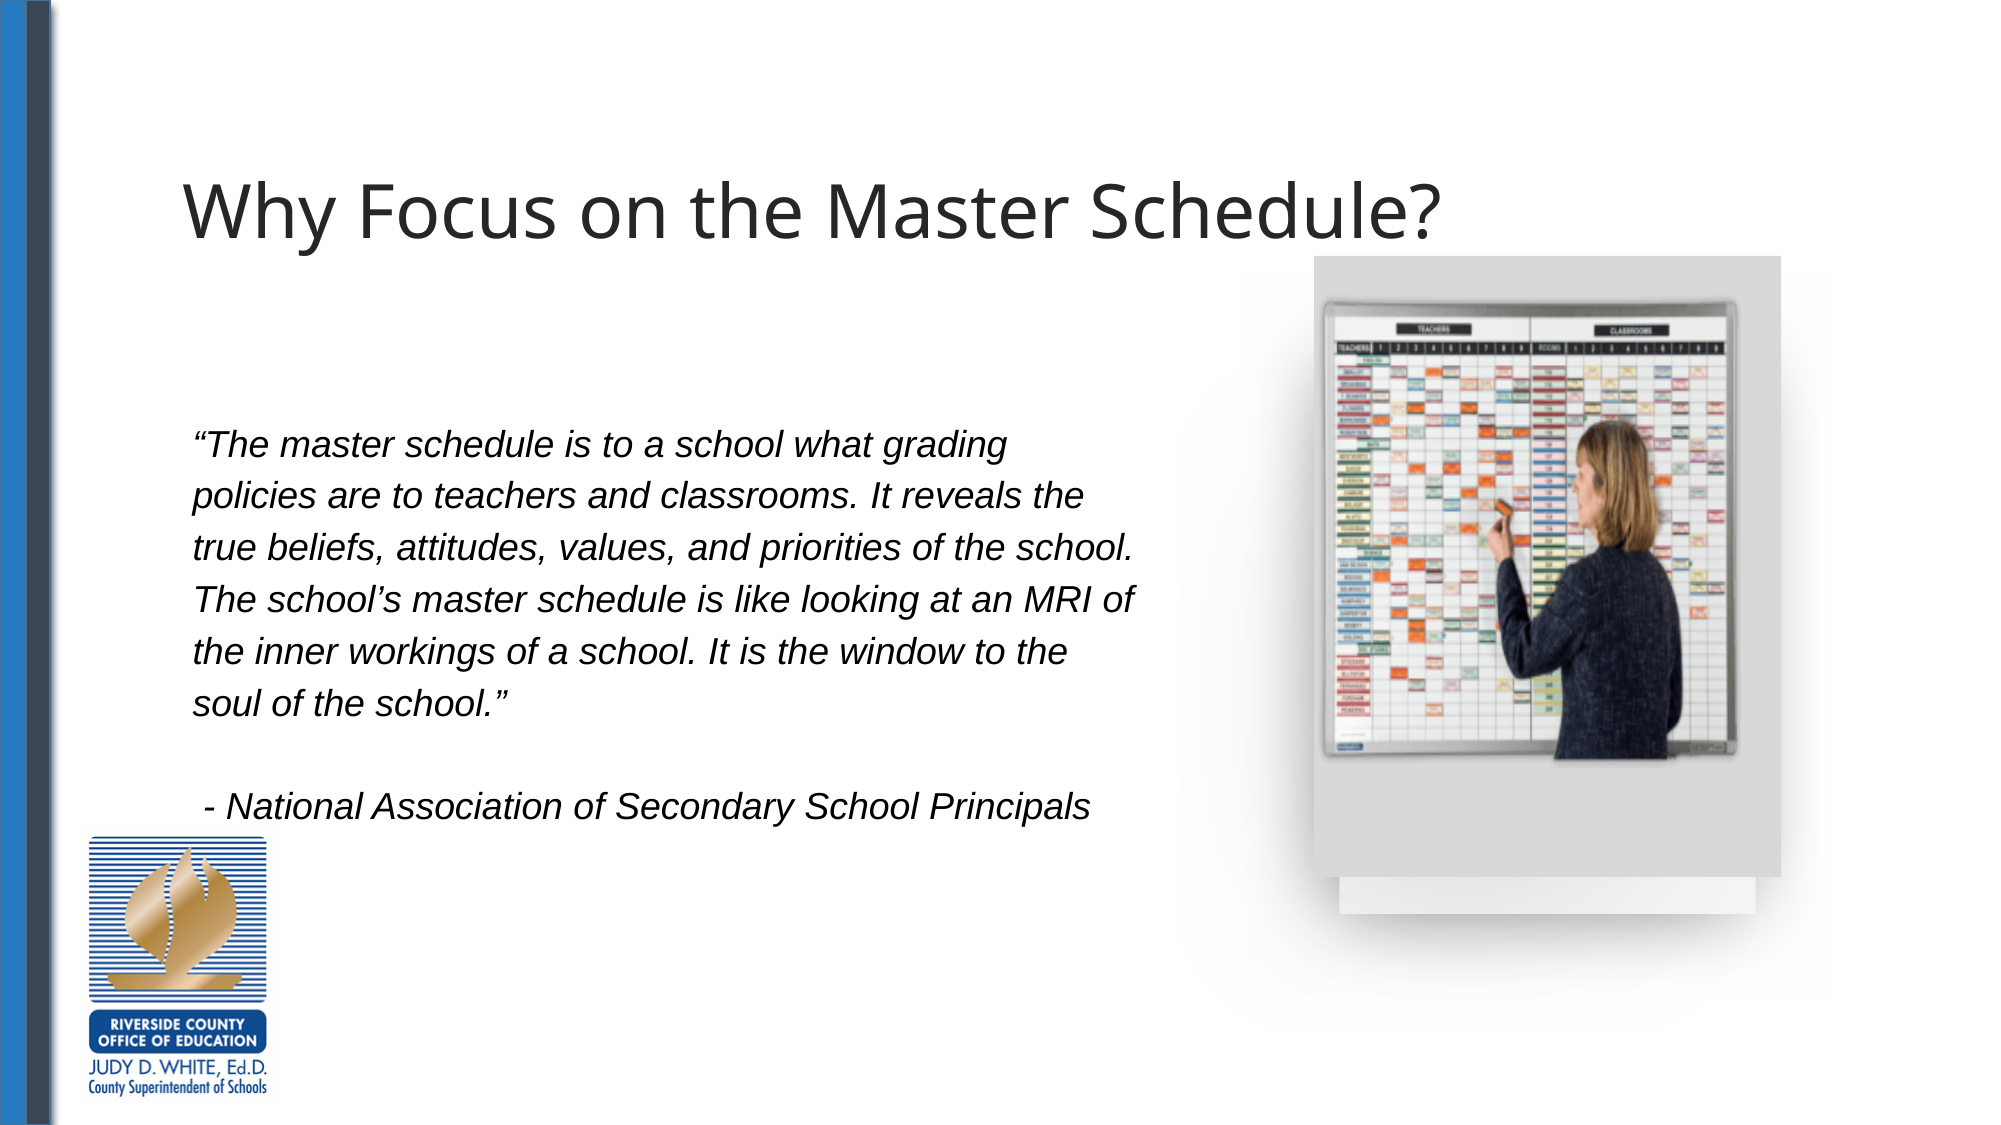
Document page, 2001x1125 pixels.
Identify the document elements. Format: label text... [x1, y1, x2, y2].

text_box Why Focus on the Master Schedule? [167, 156, 1750, 263]
picture [1289, 169, 1802, 828]
text_box “The master schedule is to a school what grading policies are to teachers and classrooms. It reveals the true beliefs, attitudes, values, and priorities of the school. The school’s master schedule is like looking at an MRI of the inner workings of a school. It is the window to the soul of the school.” - National Association of Secondary School Principals [177, 405, 1158, 743]
picture [78, 826, 277, 1105]
